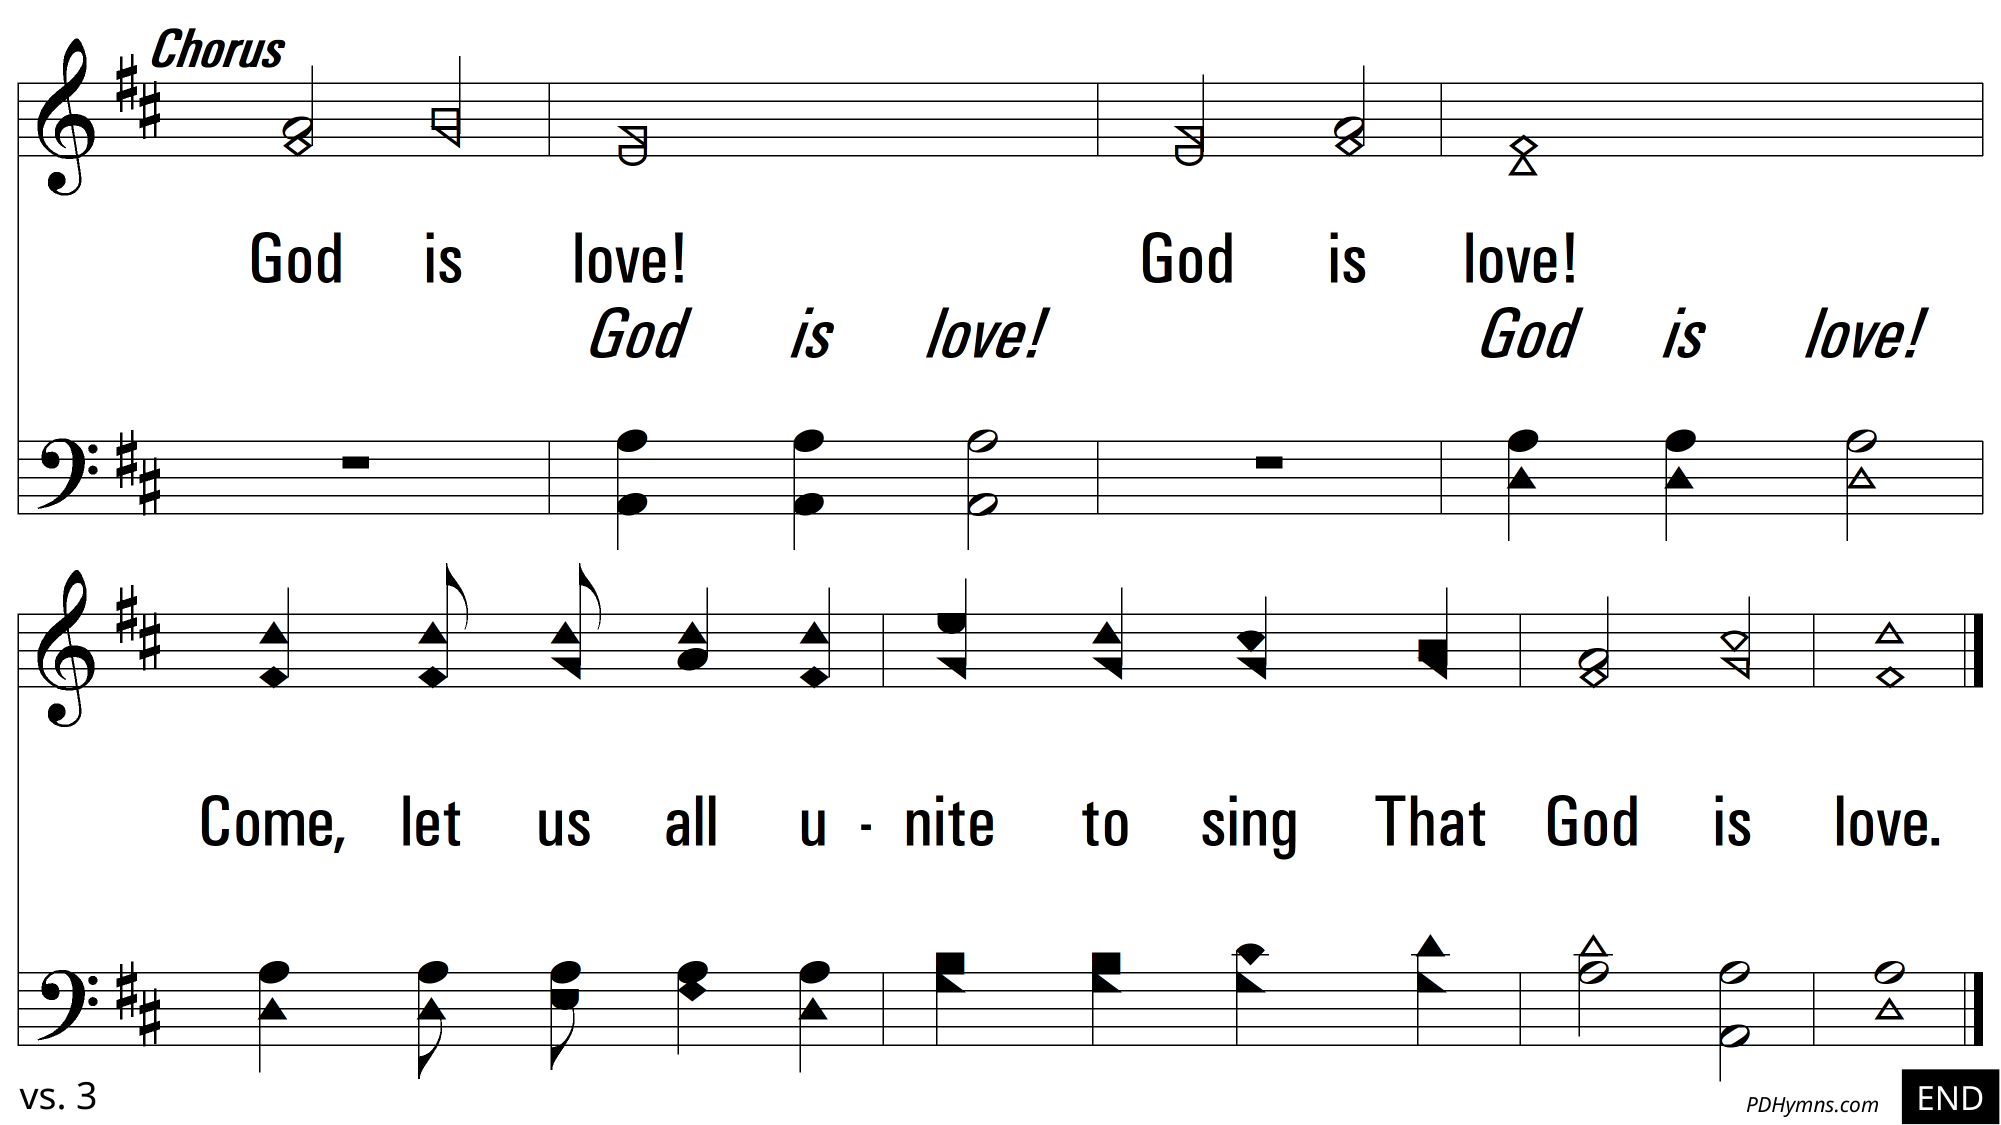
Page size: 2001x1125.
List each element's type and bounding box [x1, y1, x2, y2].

picture [2, 0, 1998, 1125]
text_box [1724, 1069, 2000, 1125]
